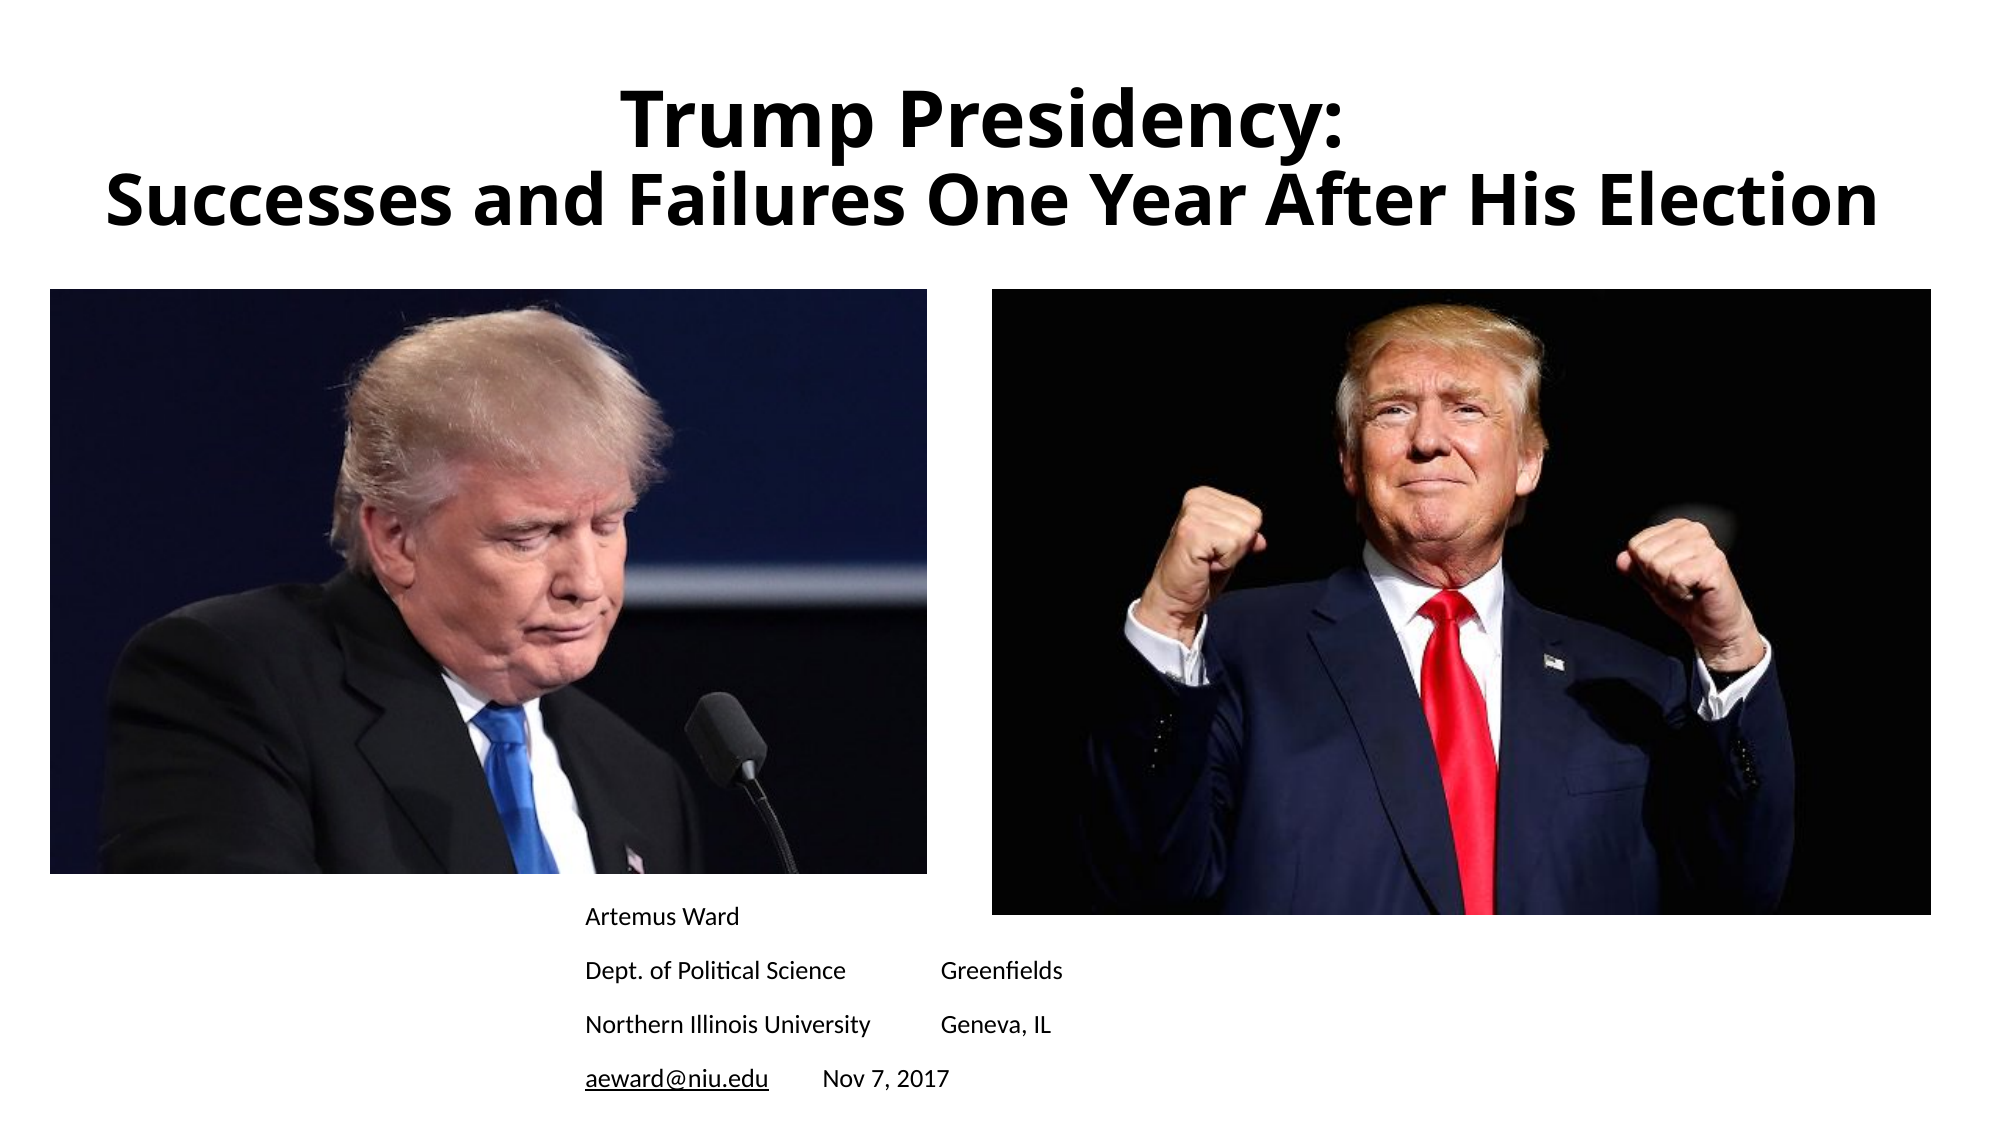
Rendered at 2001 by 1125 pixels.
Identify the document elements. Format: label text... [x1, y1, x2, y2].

picture [992, 289, 1931, 915]
subtitle Artemus Ward Dept. of Political Science Greenfields Northern Illinois University Geneva, IL aeward@niu.edu Nov 7, 2017 [570, 885, 1569, 1103]
picture [50, 289, 927, 874]
title Trump Presidency: Successes and Failures One Year After His Election [30, 19, 1956, 249]
